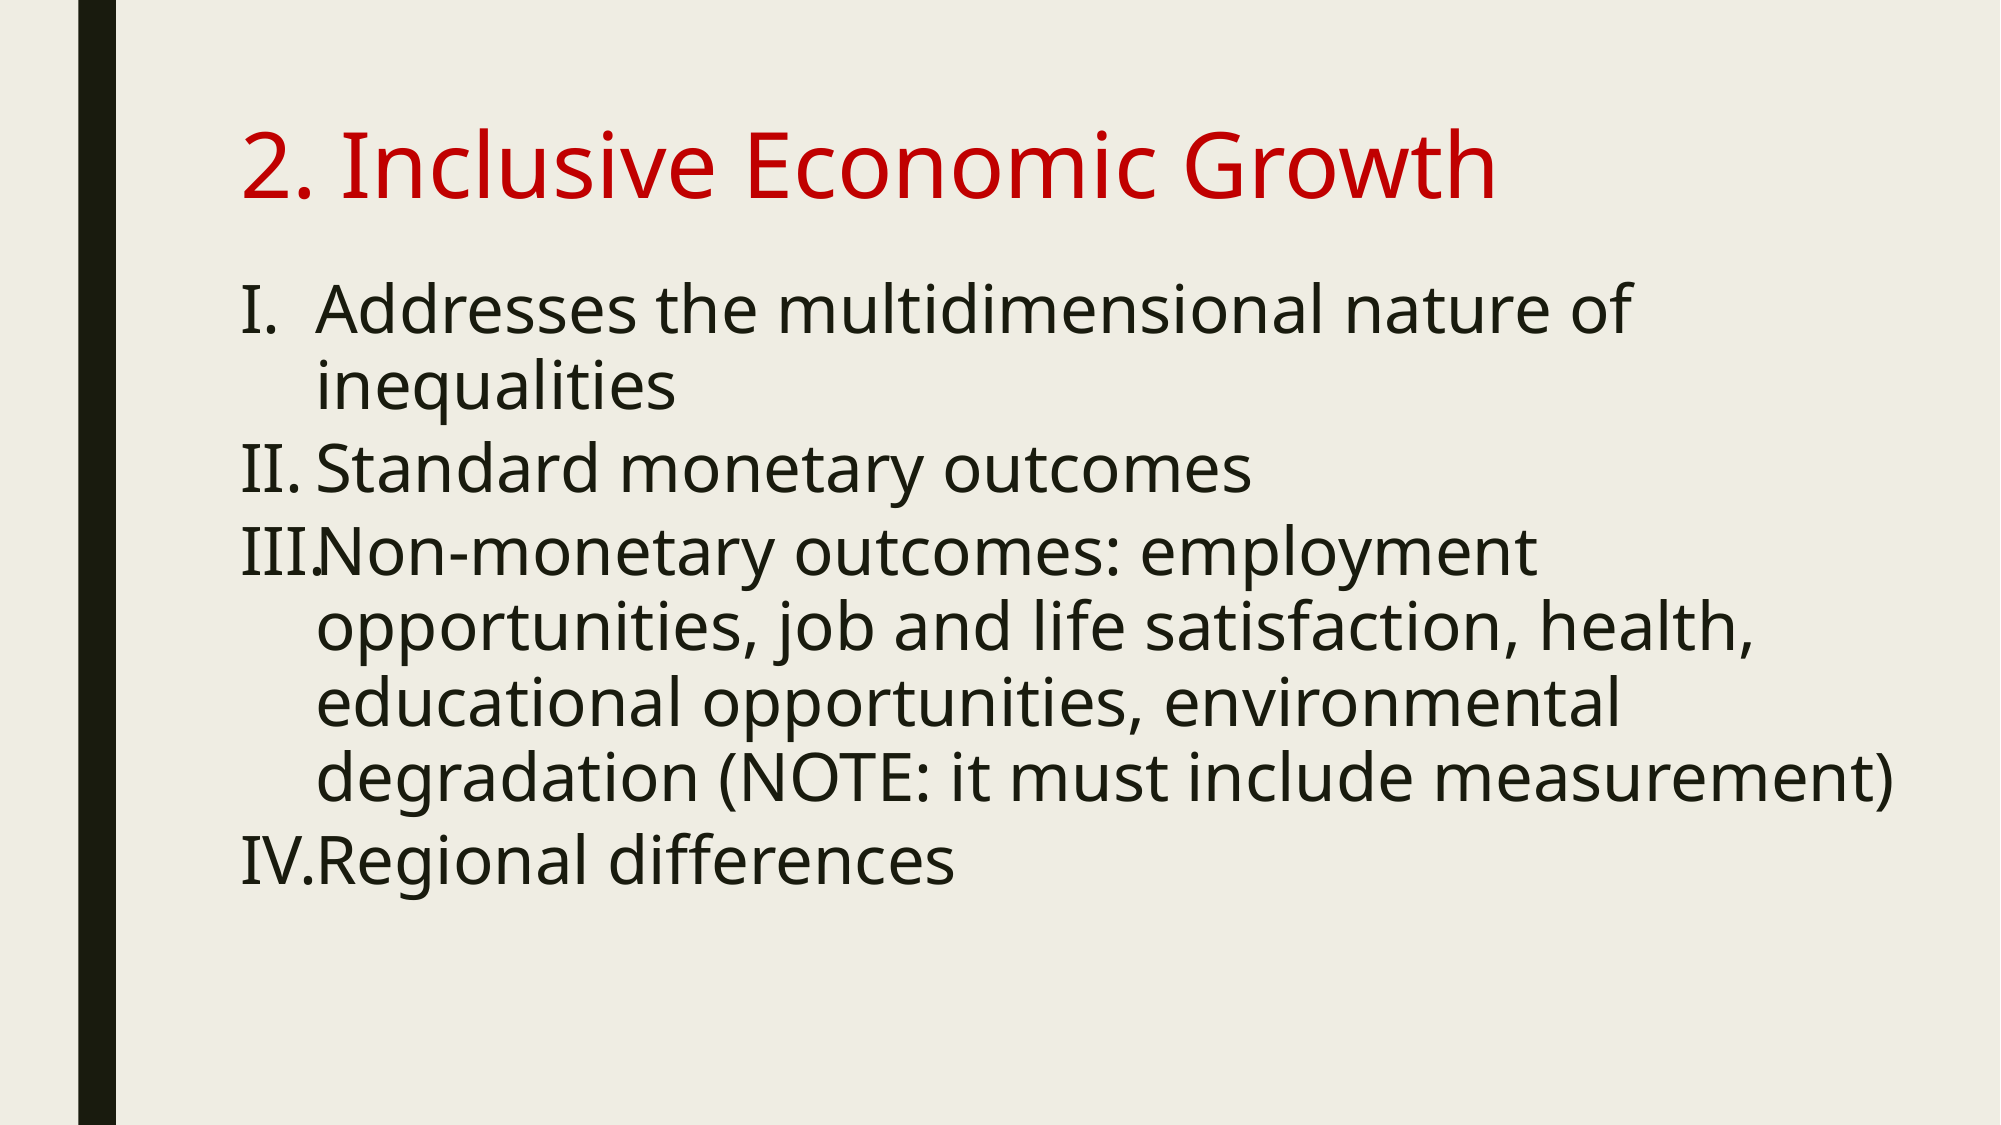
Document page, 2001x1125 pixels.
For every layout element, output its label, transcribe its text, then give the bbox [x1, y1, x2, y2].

list Addresses the multidimensional nature of inequalities Standard monetary outcomes Non-monetary outcomes: employment opportunities, job and life satisfaction, health, educational opportunities, environmental degradation (NOTE: it must include measurement) Regional differences [225, 265, 1914, 963]
title 2. Inclusive Economic Growth [225, 112, 1800, 265]
